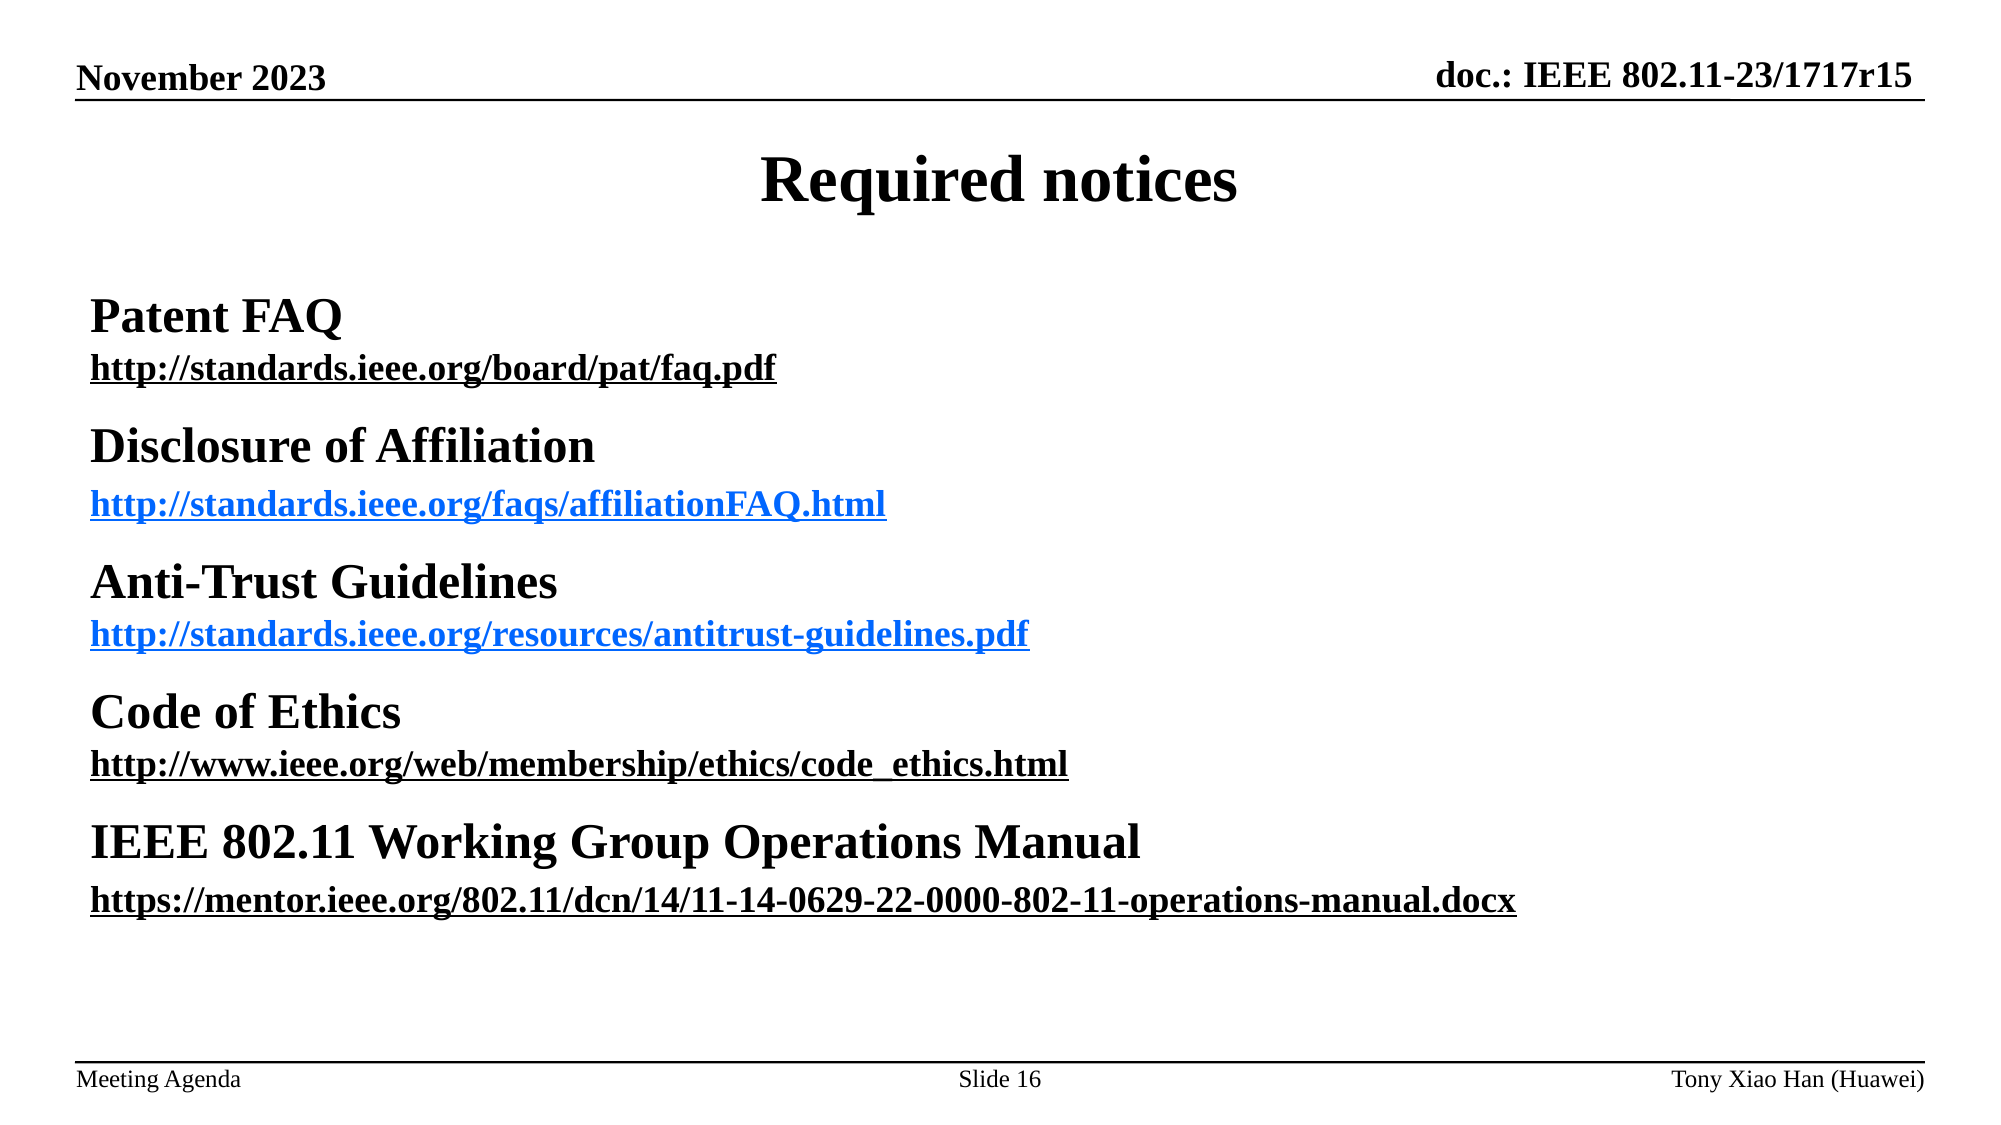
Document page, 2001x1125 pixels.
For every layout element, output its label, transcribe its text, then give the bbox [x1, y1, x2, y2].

text_box Required notices [362, 87, 1638, 263]
text_box Patent FAQ http://standards.ieee.org/board/pat/faq.pdf Disclosure of Affiliation http://standards.ieee.org/faqs/affiliationFAQ.html Anti-Trust Guidelines http://standards.ieee.org/resources/antitrust-guidelines.pdf Code of Ethics http://www.ieee.org/web/membership/ethics/code_ethics.html IEEE 802.11 Working Group Operations Manual https://mentor.ieee.org/802.11/dcn/14/11-14-0629-22-0000-802-11-operations-manual.docx [75, 275, 1925, 1050]
